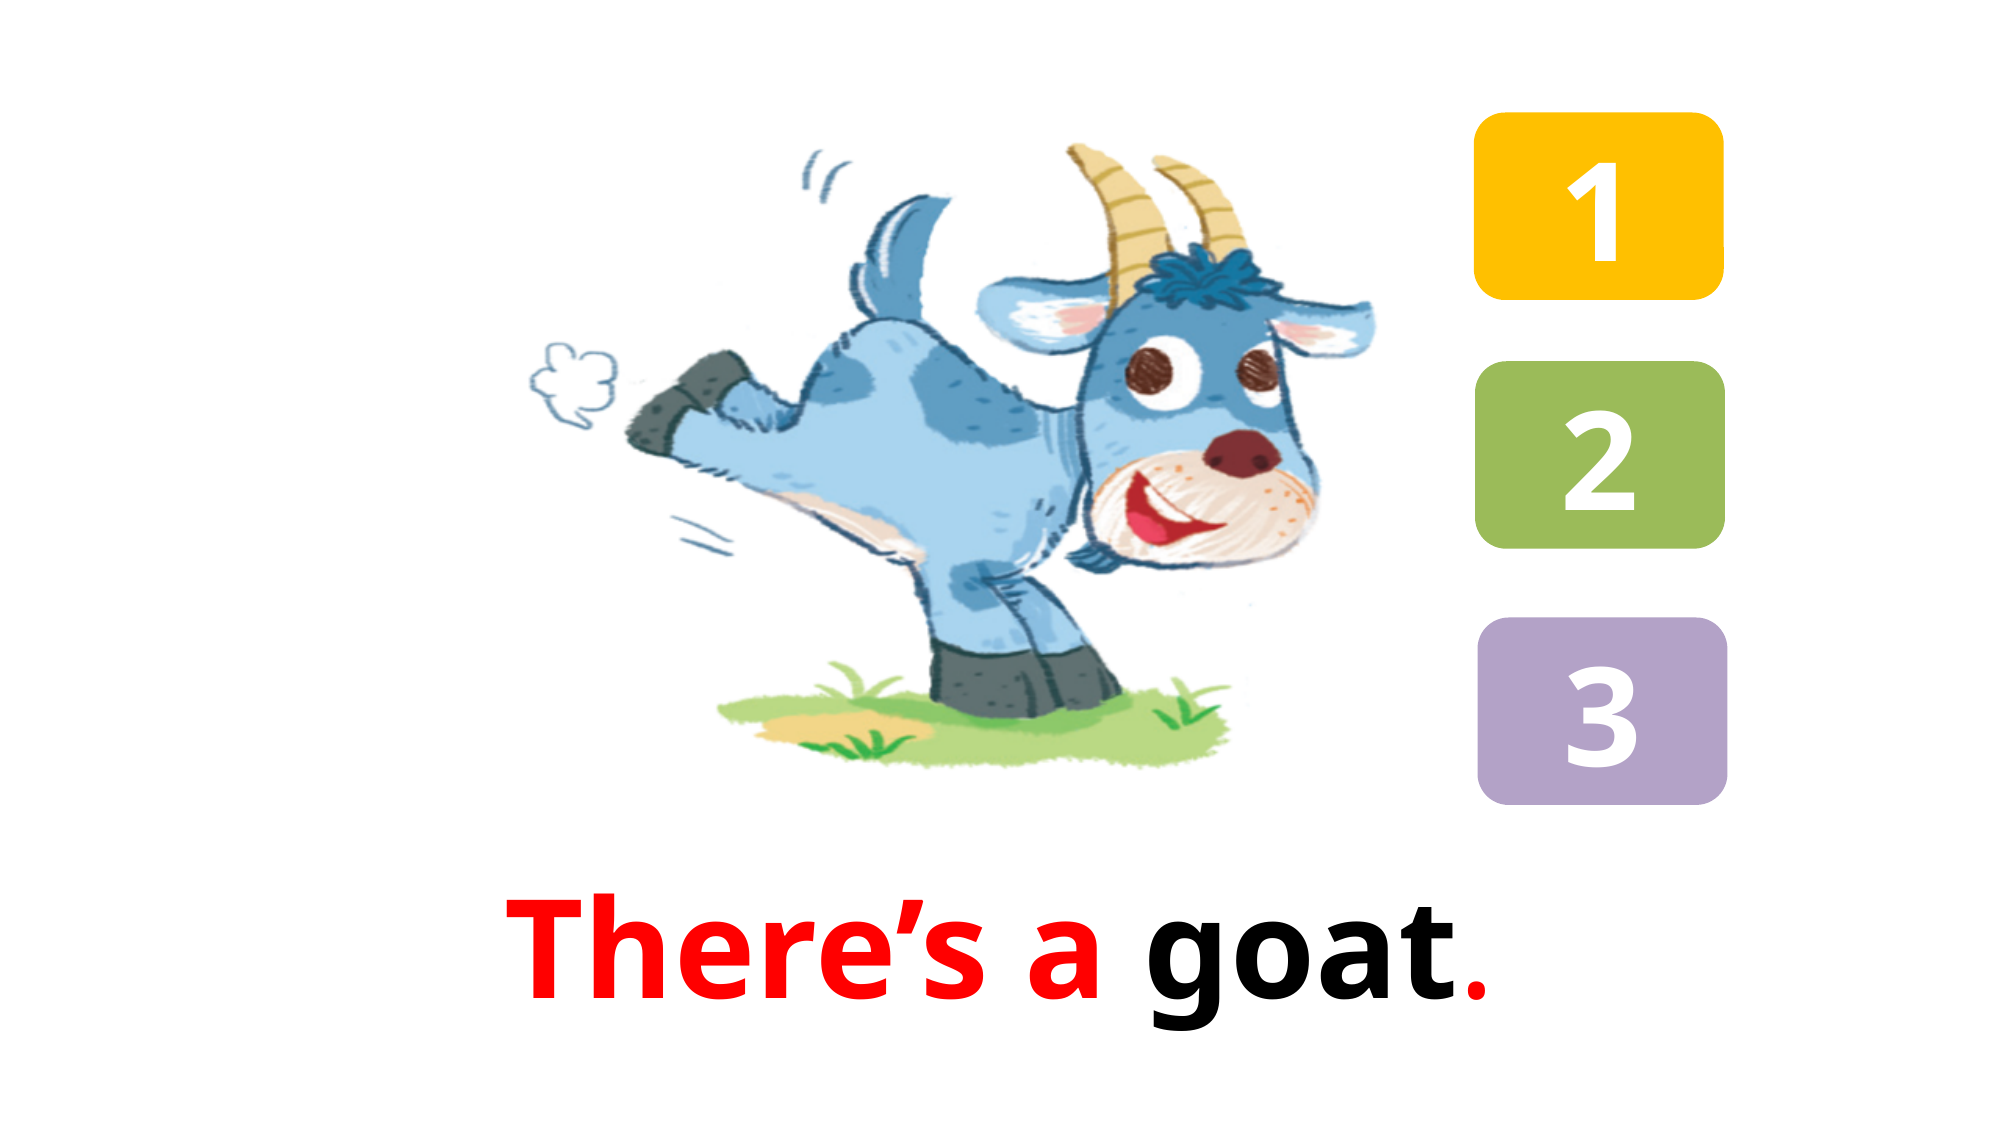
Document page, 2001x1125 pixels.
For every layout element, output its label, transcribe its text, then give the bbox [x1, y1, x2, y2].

text_box 3 [1475, 615, 1730, 808]
picture [521, 140, 1401, 799]
text_box 1 [1471, 110, 1726, 303]
text_box 2 [1472, 359, 1728, 551]
title There’s a goat. [324, 849, 1675, 1038]
